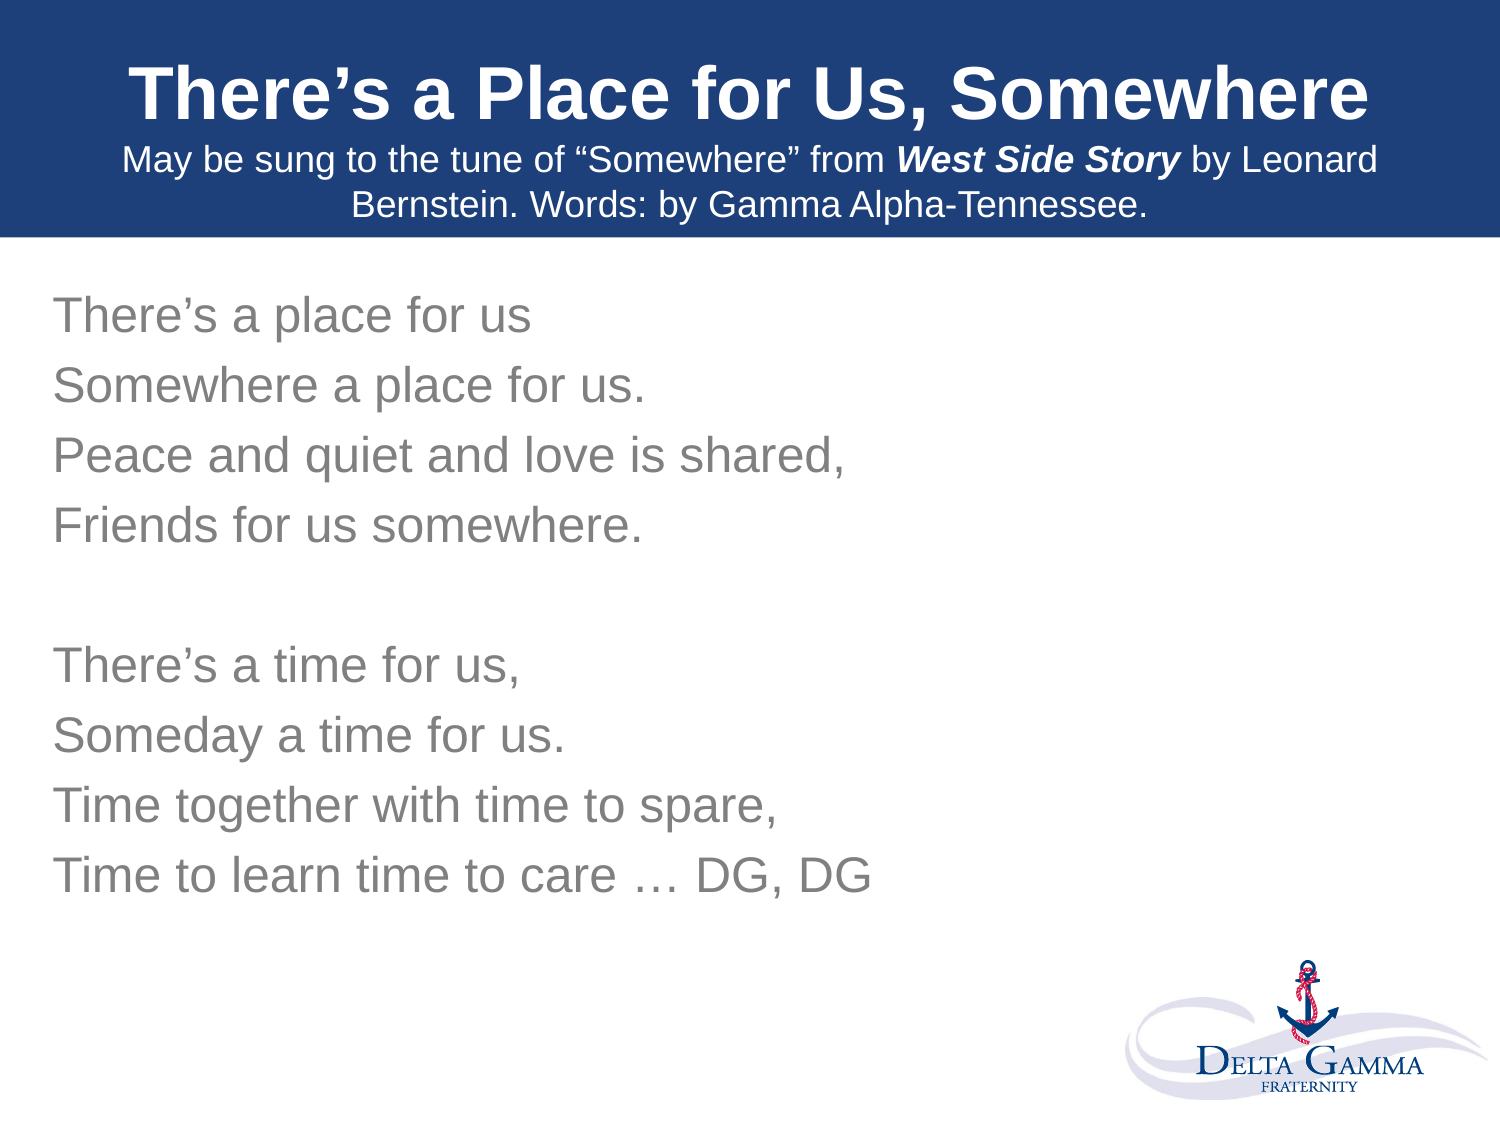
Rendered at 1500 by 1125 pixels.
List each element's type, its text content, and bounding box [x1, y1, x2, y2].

picture [1125, 988, 1488, 1100]
title There’s a Place for Us, Somewhere May be sung to the tune of “Somewhere” from West Side Story by Leonard Bernstein. Words: by Gamma Alpha-Tennessee. [37, 37, 1463, 225]
list There’s a place for us Somewhere a place for us. Peace and quiet and love is shared, Friends for us somewhere. There’s a time for us, Someday a time for us. Time together with time to spare, Time to learn time to care … DG, DG [37, 275, 1463, 988]
